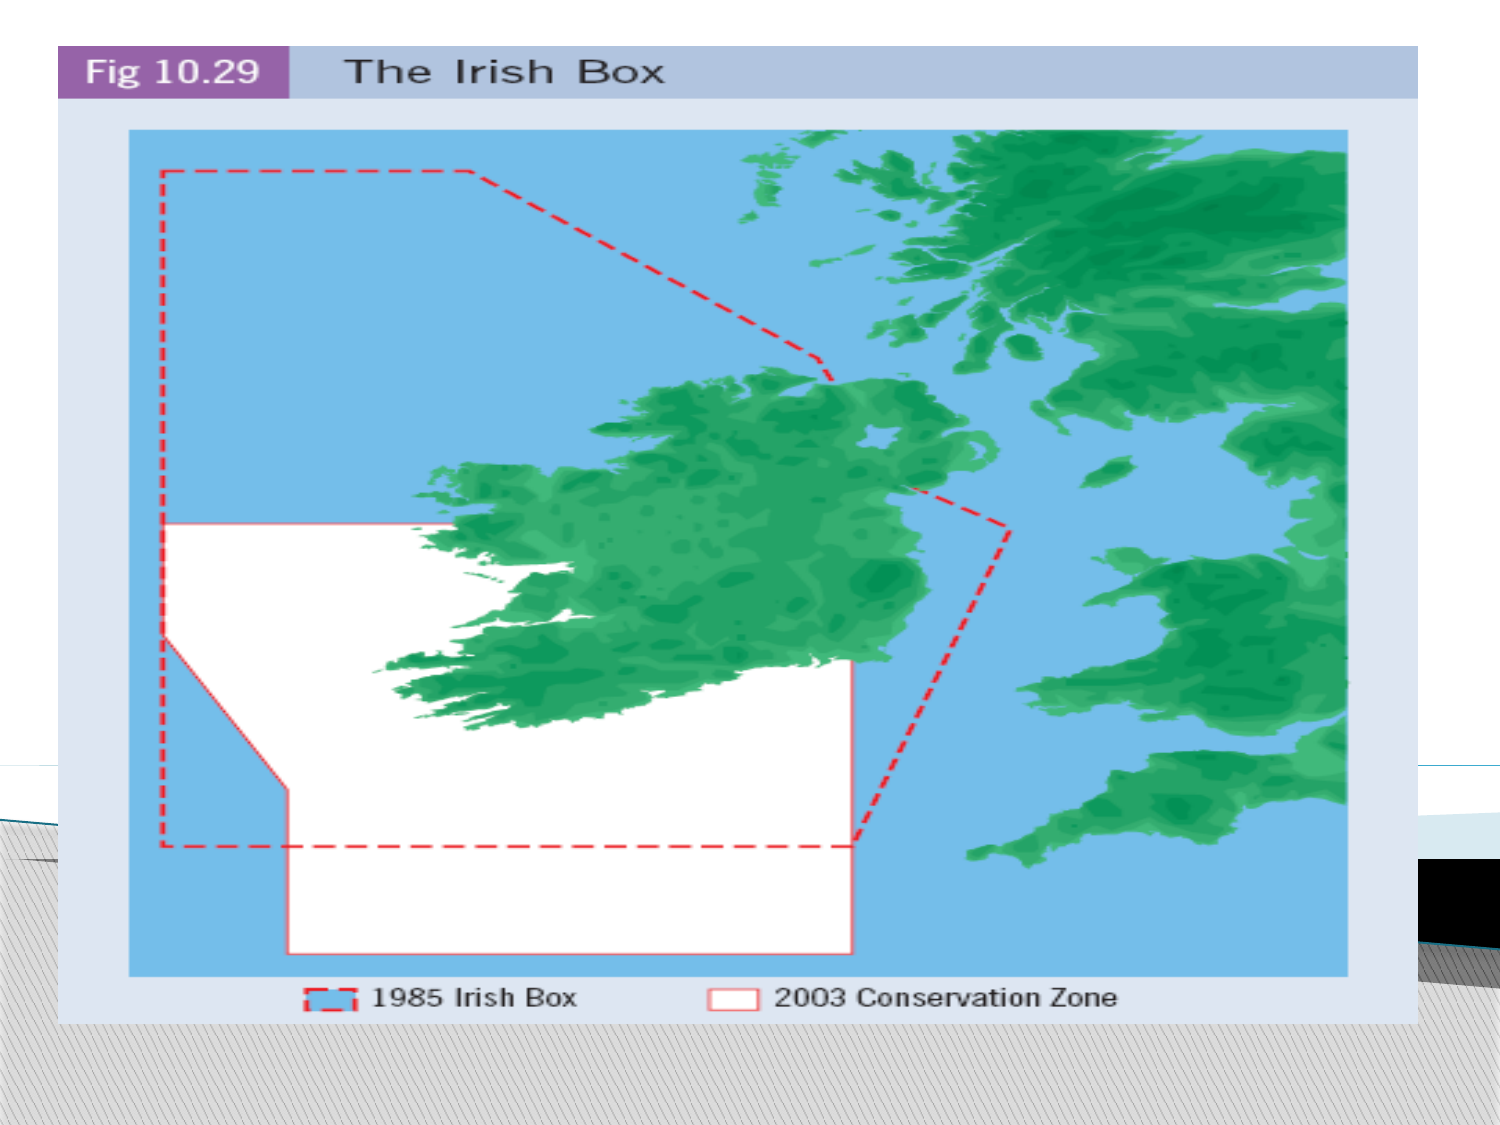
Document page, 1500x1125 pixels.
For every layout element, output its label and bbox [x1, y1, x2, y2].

picture [0, 46, 1500, 1024]
